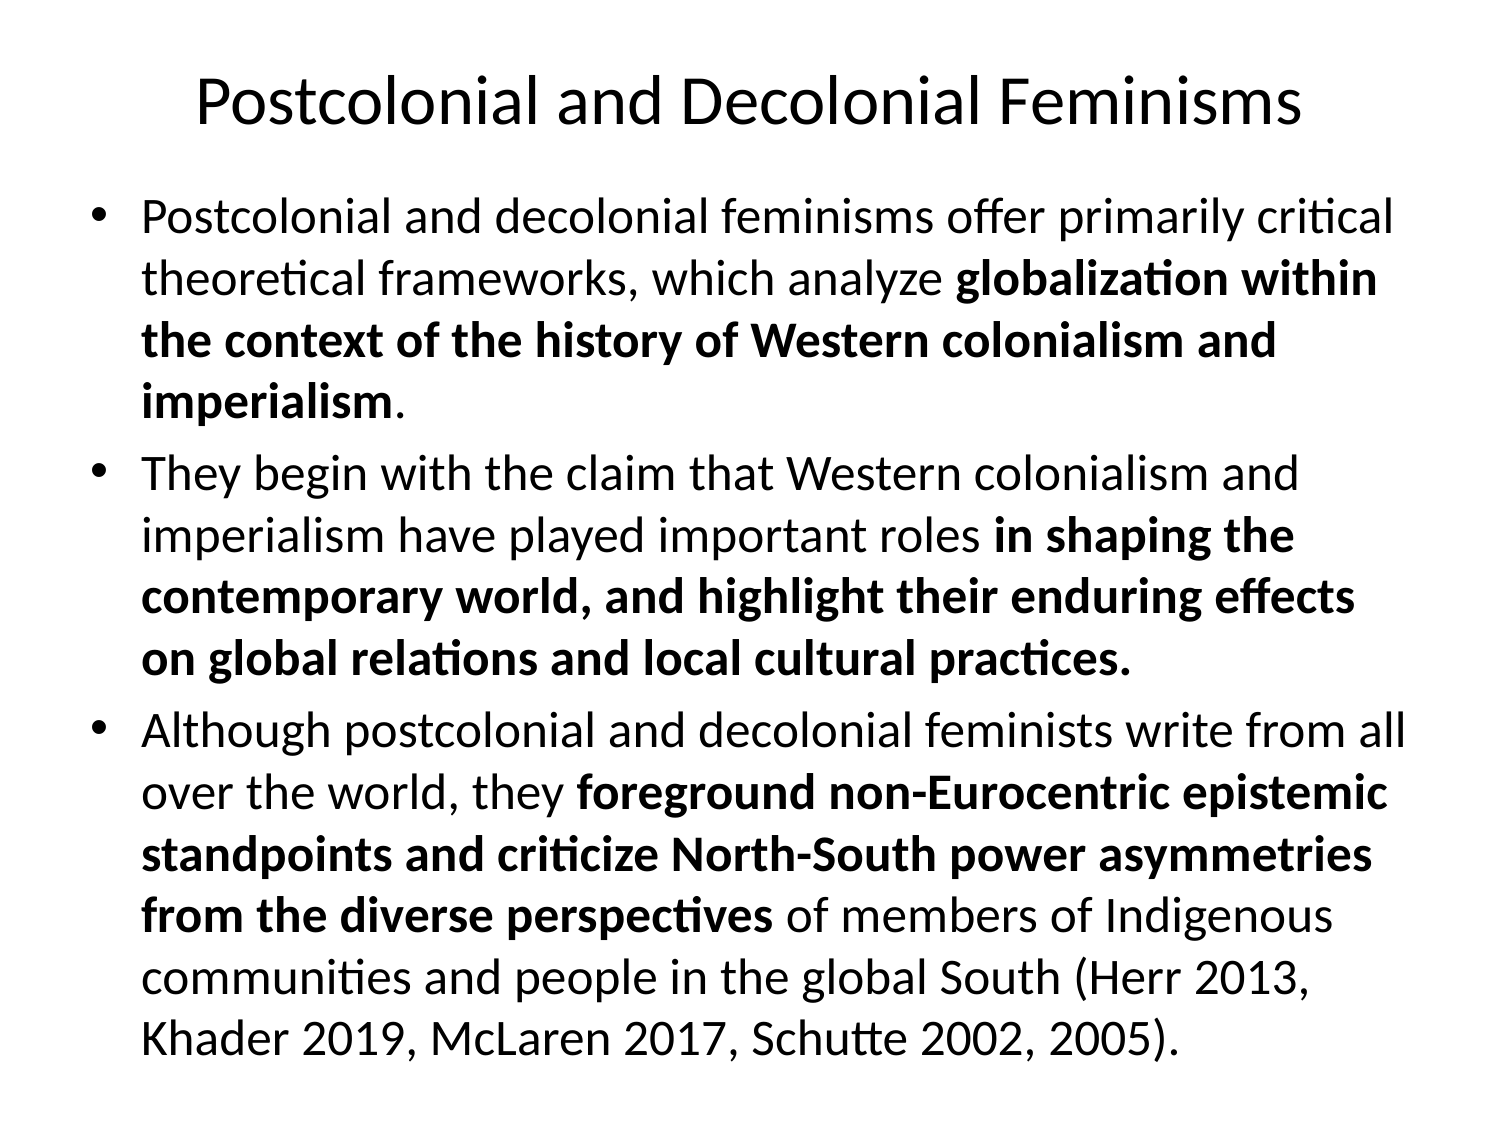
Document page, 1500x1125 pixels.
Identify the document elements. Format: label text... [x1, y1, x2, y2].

list Postcolonial and decolonial feminisms offer primarily critical theoretical frameworks, which analyze globalization within the context of the history of Western colonialism and imperialism. They begin with the claim that Western colonialism and imperialism have played important roles in shaping the contemporary world, and highlight their enduring effects on global relations and local cultural practices. Although postcolonial and decolonial feminists write from all over the world, they foreground non-Eurocentric epistemic standpoints and criticize North-South power asymmetries from the diverse perspectives of members of Indigenous communities and people in the global South (Herr 2013, Khader 2019, McLaren 2017, Schutte 2002, 2005). [75, 174, 1425, 1125]
title Postcolonial and Decolonial Feminisms [75, 45, 1425, 174]
